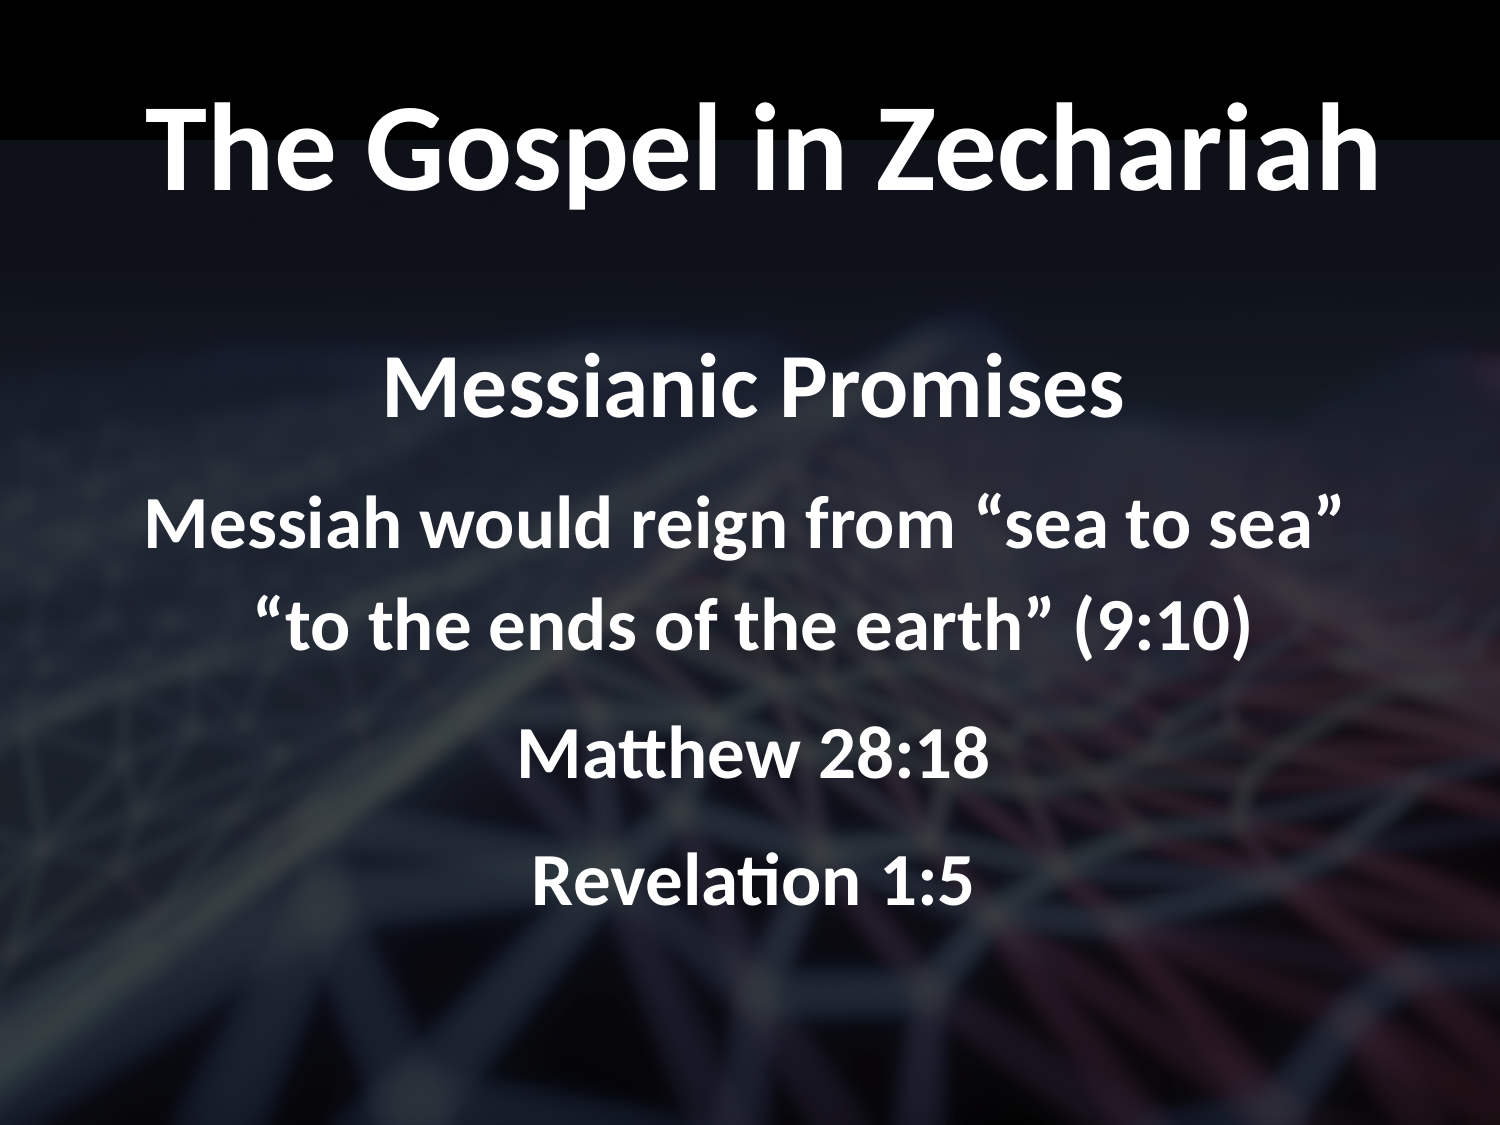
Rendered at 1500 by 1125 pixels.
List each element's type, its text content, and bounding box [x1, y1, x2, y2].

text_box The Gospel in Zechariah [76, 57, 1453, 140]
picture [0, 140, 1500, 1125]
